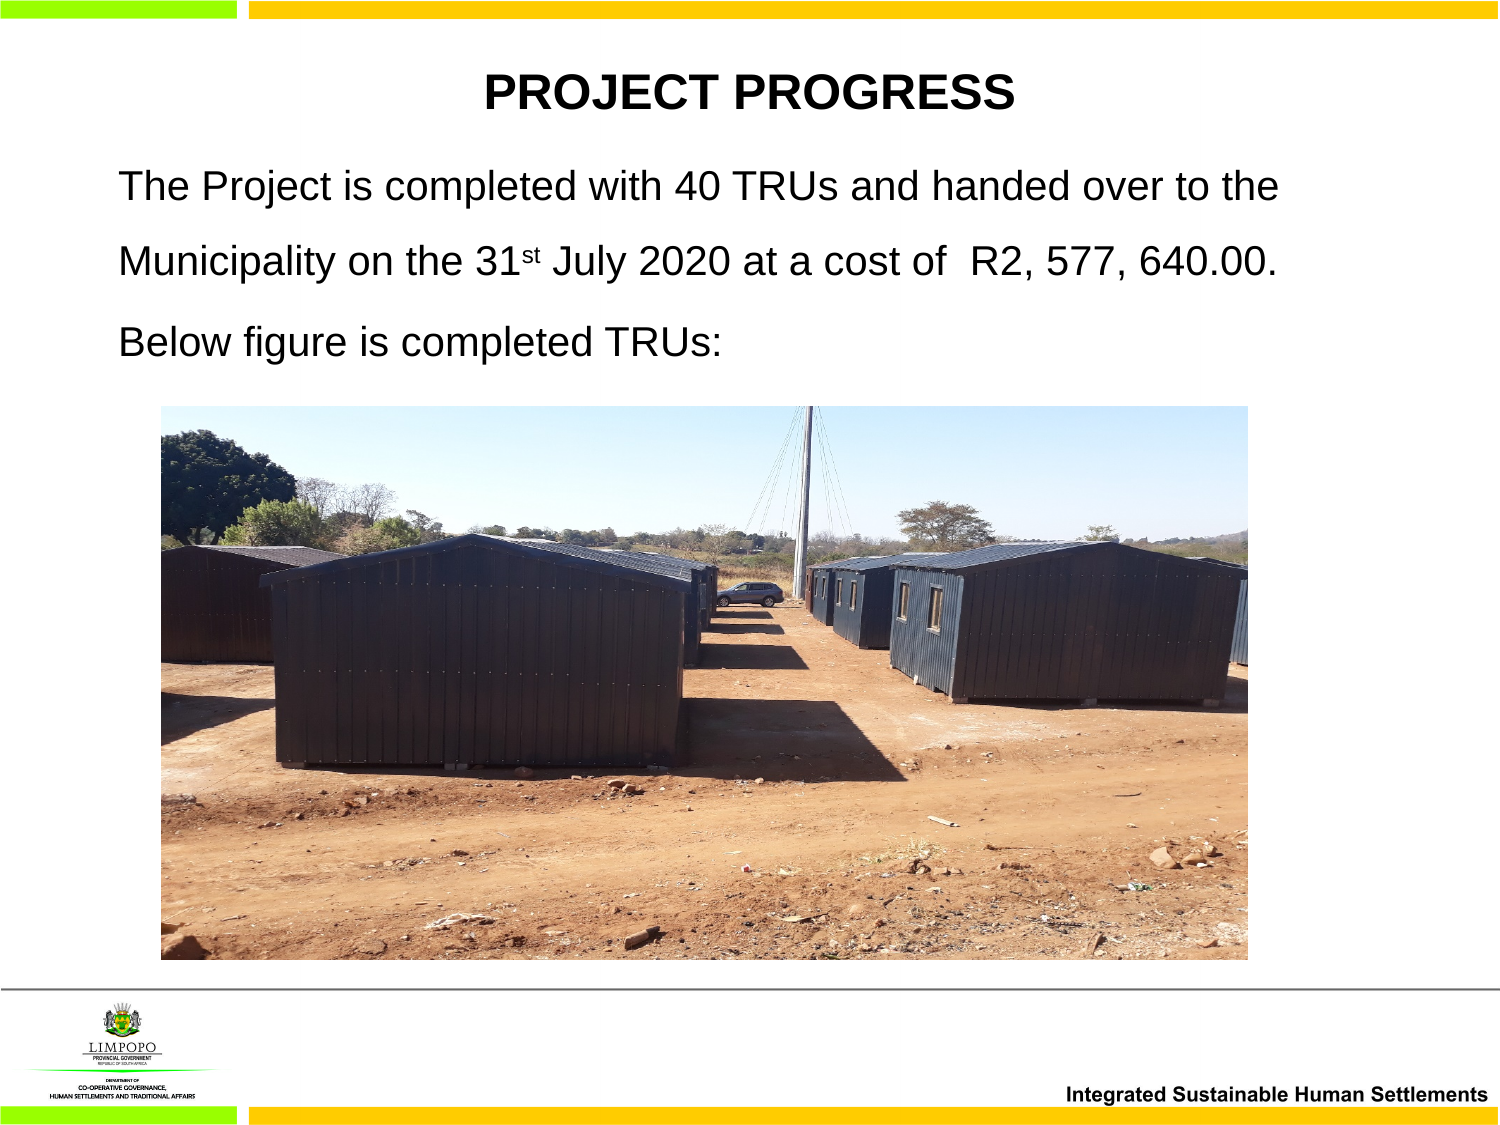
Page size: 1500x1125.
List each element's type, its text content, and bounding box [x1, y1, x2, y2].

picture [0, 0, 1500, 1125]
list The Project is completed with 40 TRUs and handed over to the Municipality on the 31st July 2020 at a cost of R2, 577, 640.00. Below figure is completed TRUs: [103, 126, 1397, 386]
title PROJECT PROGRESS [103, 59, 1397, 126]
